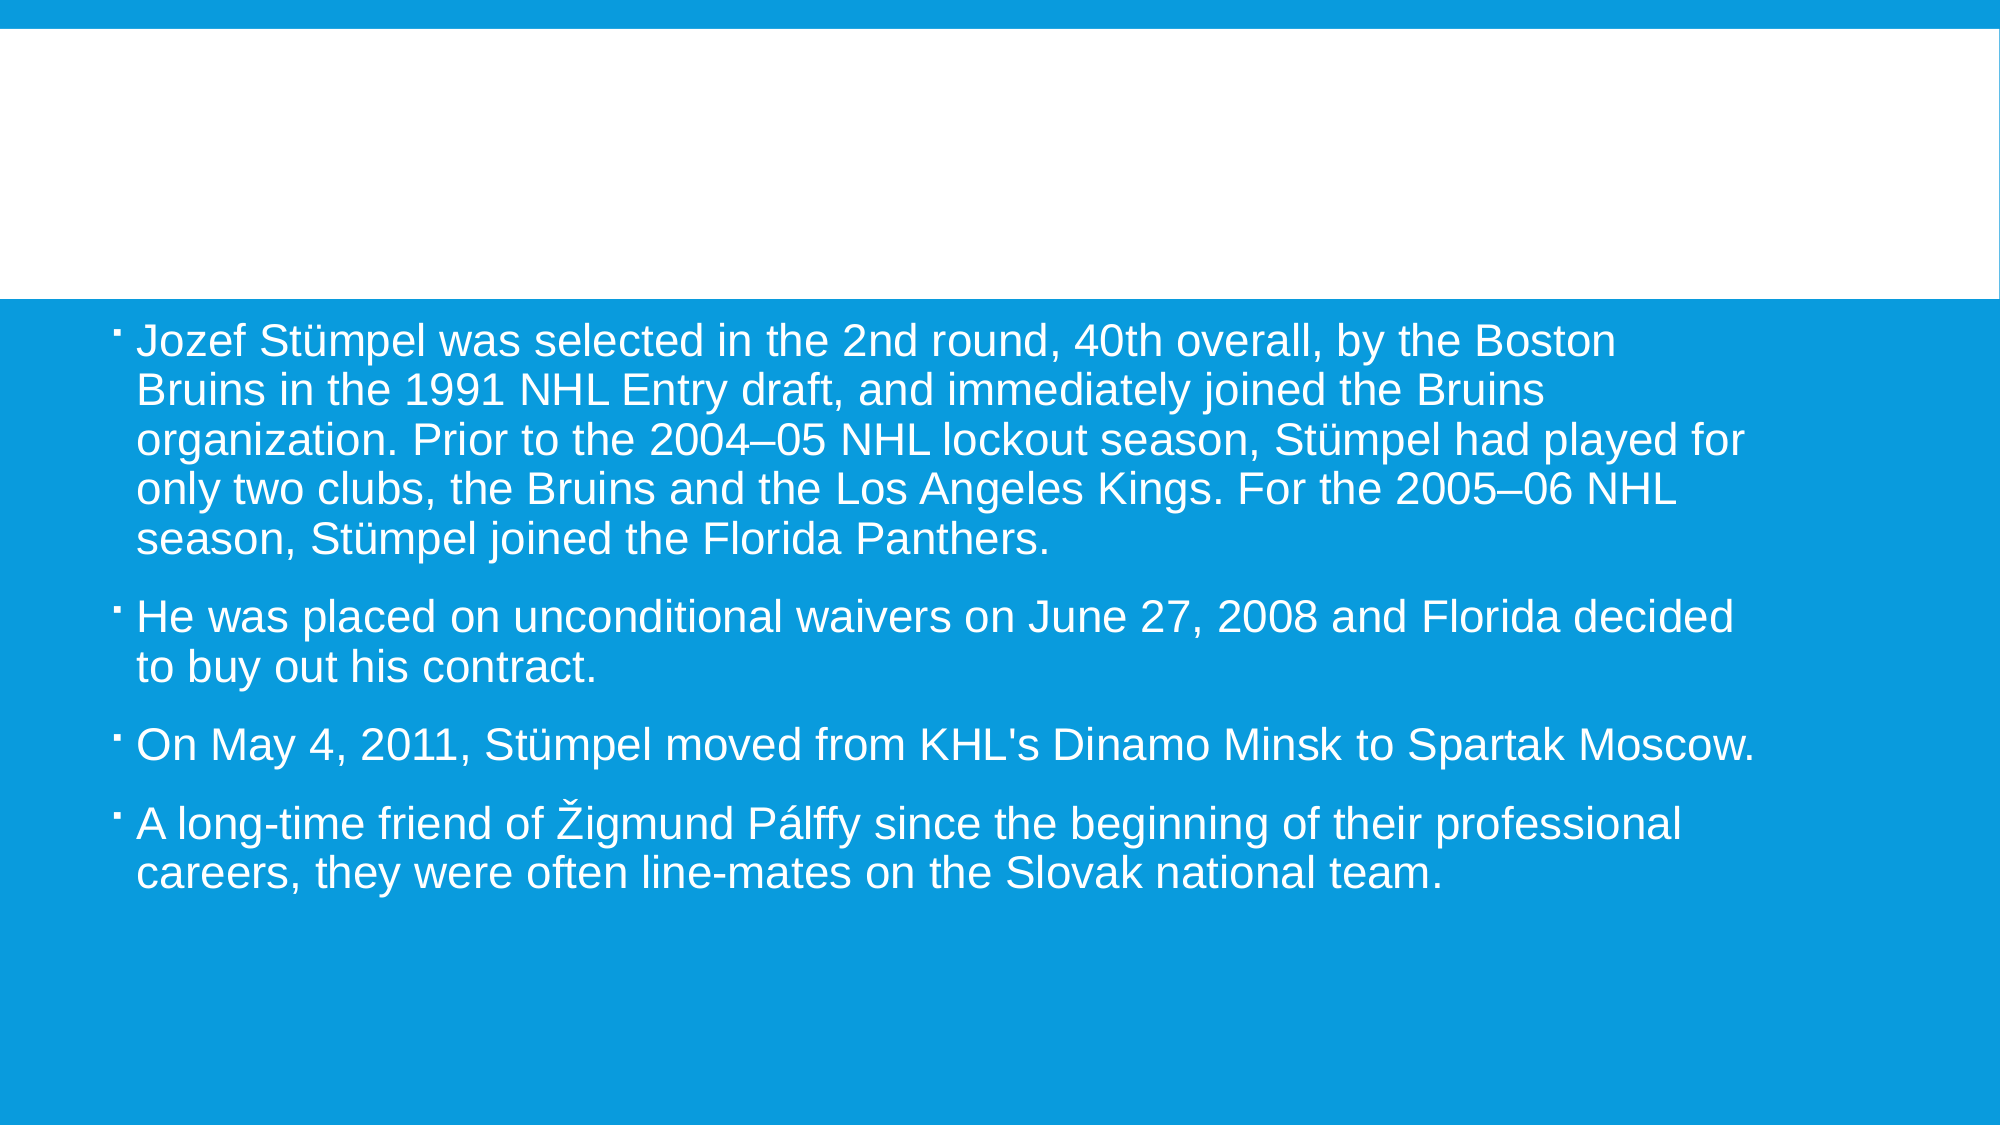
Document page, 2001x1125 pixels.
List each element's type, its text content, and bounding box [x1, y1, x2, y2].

list Jozef Stümpel was selected in the 2nd round, 40th overall, by the Boston Bruins in the 1991 NHL Entry draft, and immediately joined the Bruins organization. Prior to the 2004–05 NHL lockout season, Stümpel had played for only two clubs, the Bruins and the Los Angeles Kings. For the 2005–06 NHL season, Stümpel joined the Florida Panthers. He was placed on unconditional waivers on June 27, 2008 and Florida decided to buy out his contract. On May 4, 2011, Stümpel moved from KHL's Dinamo Minsk to Spartak Moscow. A long-time friend of Žigmund Pálffy since the beginning of their professional careers, they were often line-mates on the Slovak national team. [91, 309, 1798, 1125]
